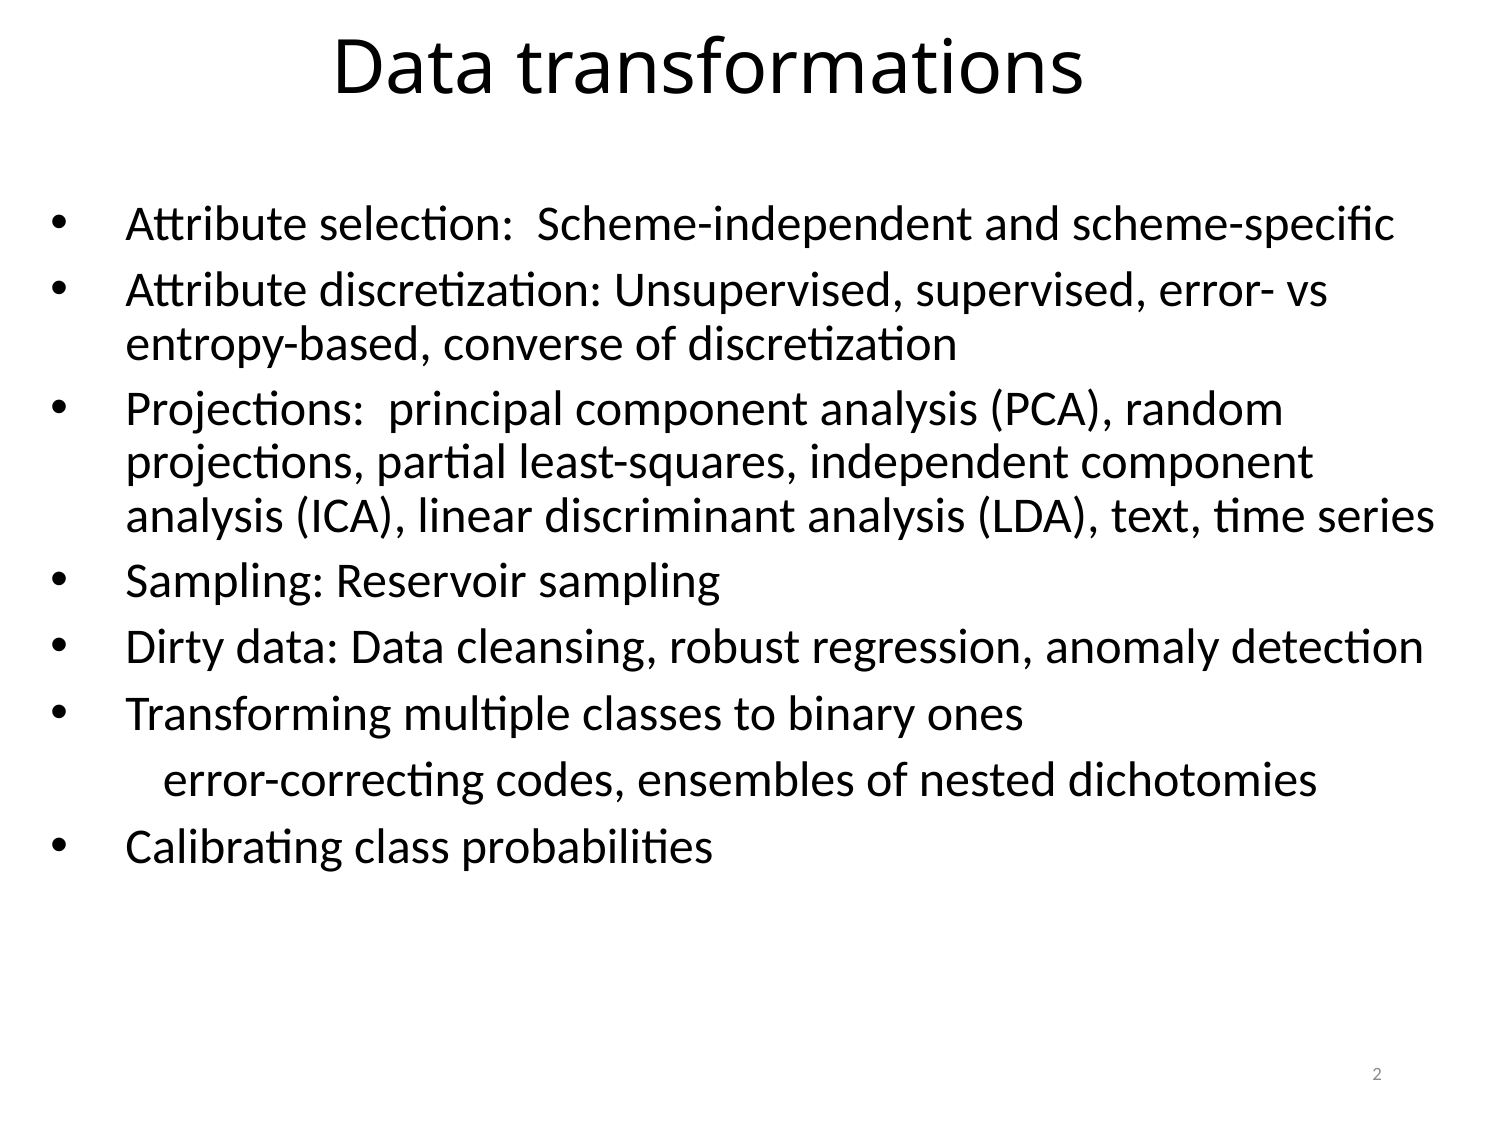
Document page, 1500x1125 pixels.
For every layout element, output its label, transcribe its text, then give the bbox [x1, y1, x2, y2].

title Data transformations [316, 0, 1333, 164]
slide_number 2 [1059, 1042, 1397, 1103]
list Attribute selection: Scheme-independent and scheme-specific Attribute discretization: Unsupervised, supervised, error- vs entropy-based, converse of discretization Projections: principal component analysis (PCA), random projections, partial least-squares, independent component analysis (ICA), linear discriminant analysis (LDA), text, time series Sampling: Reservoir sampling Dirty data: Data cleansing, robust regression, anomaly detection Transforming multiple classes to binary ones error-correcting codes, ensembles of nested dichotomies Calibrating class probabilities [35, 189, 1488, 1027]
